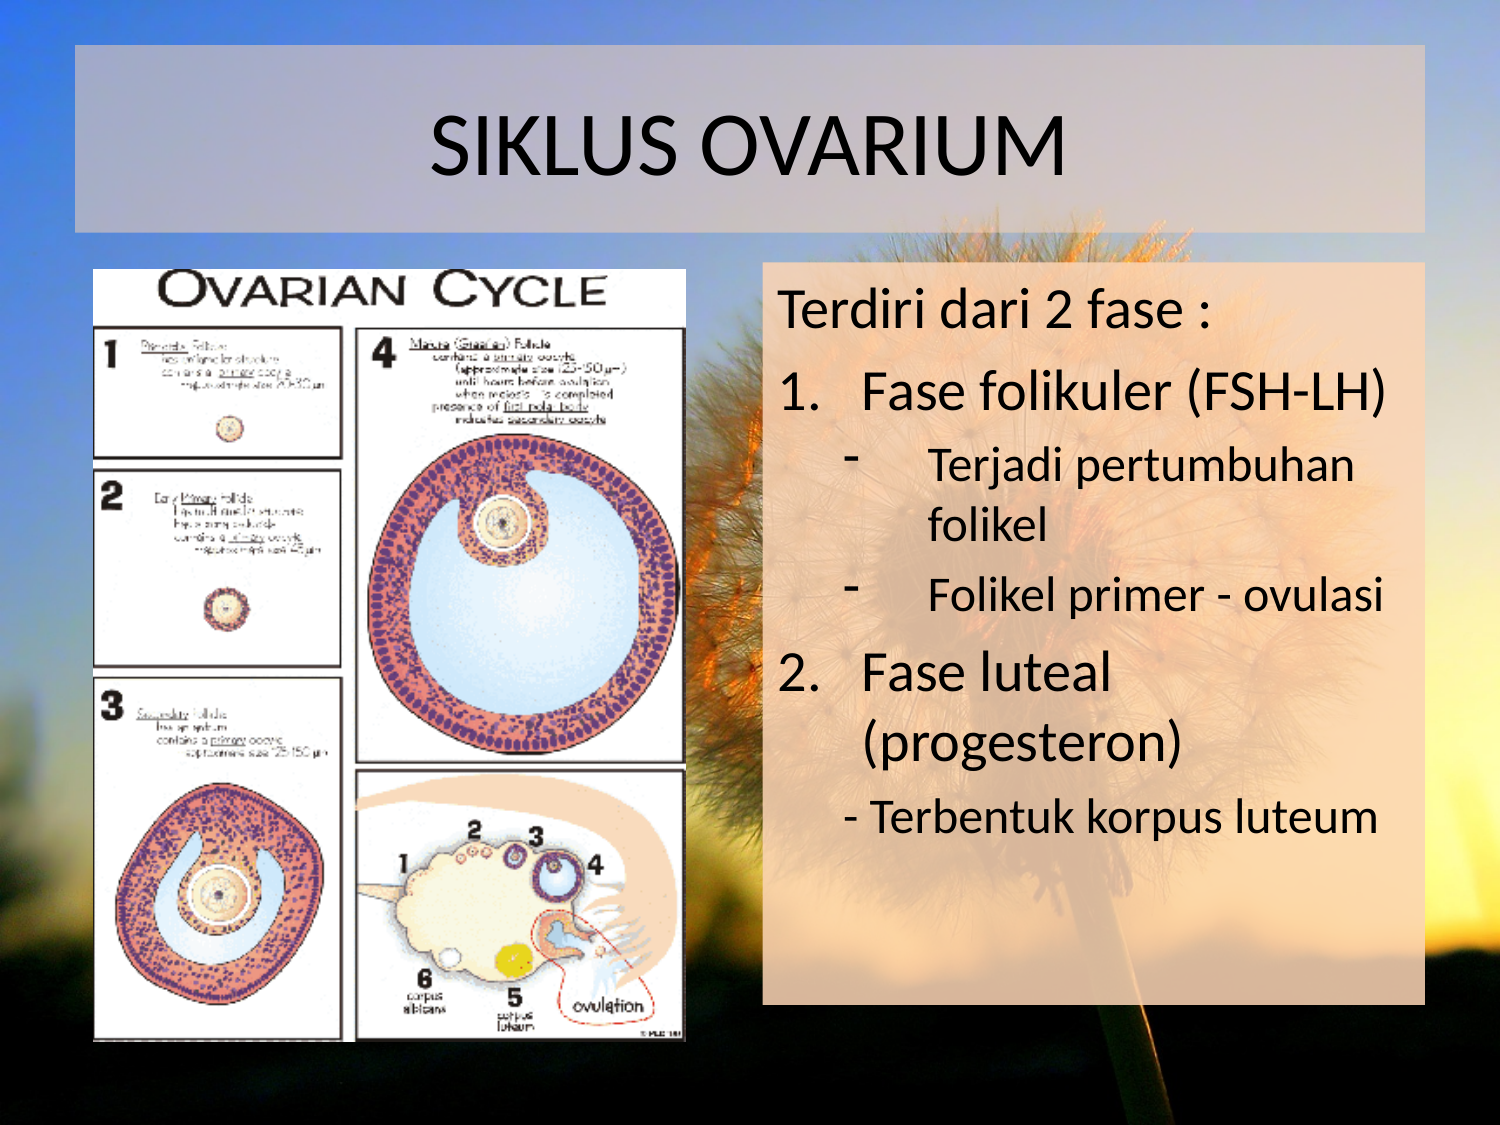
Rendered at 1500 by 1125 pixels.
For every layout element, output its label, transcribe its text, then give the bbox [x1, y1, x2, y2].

list Terdiri dari 2 fase : Fase folikuler (FSH-LH) Terjadi pertumbuhan folikel Folikel primer - ovulasi Fase luteal (progesteron) - Terbentuk korpus luteum [762, 262, 1426, 1006]
picture [0, 0, 1500, 1125]
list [93, 269, 686, 1042]
title SIKLUS OVARIUM [74, 44, 1426, 233]
